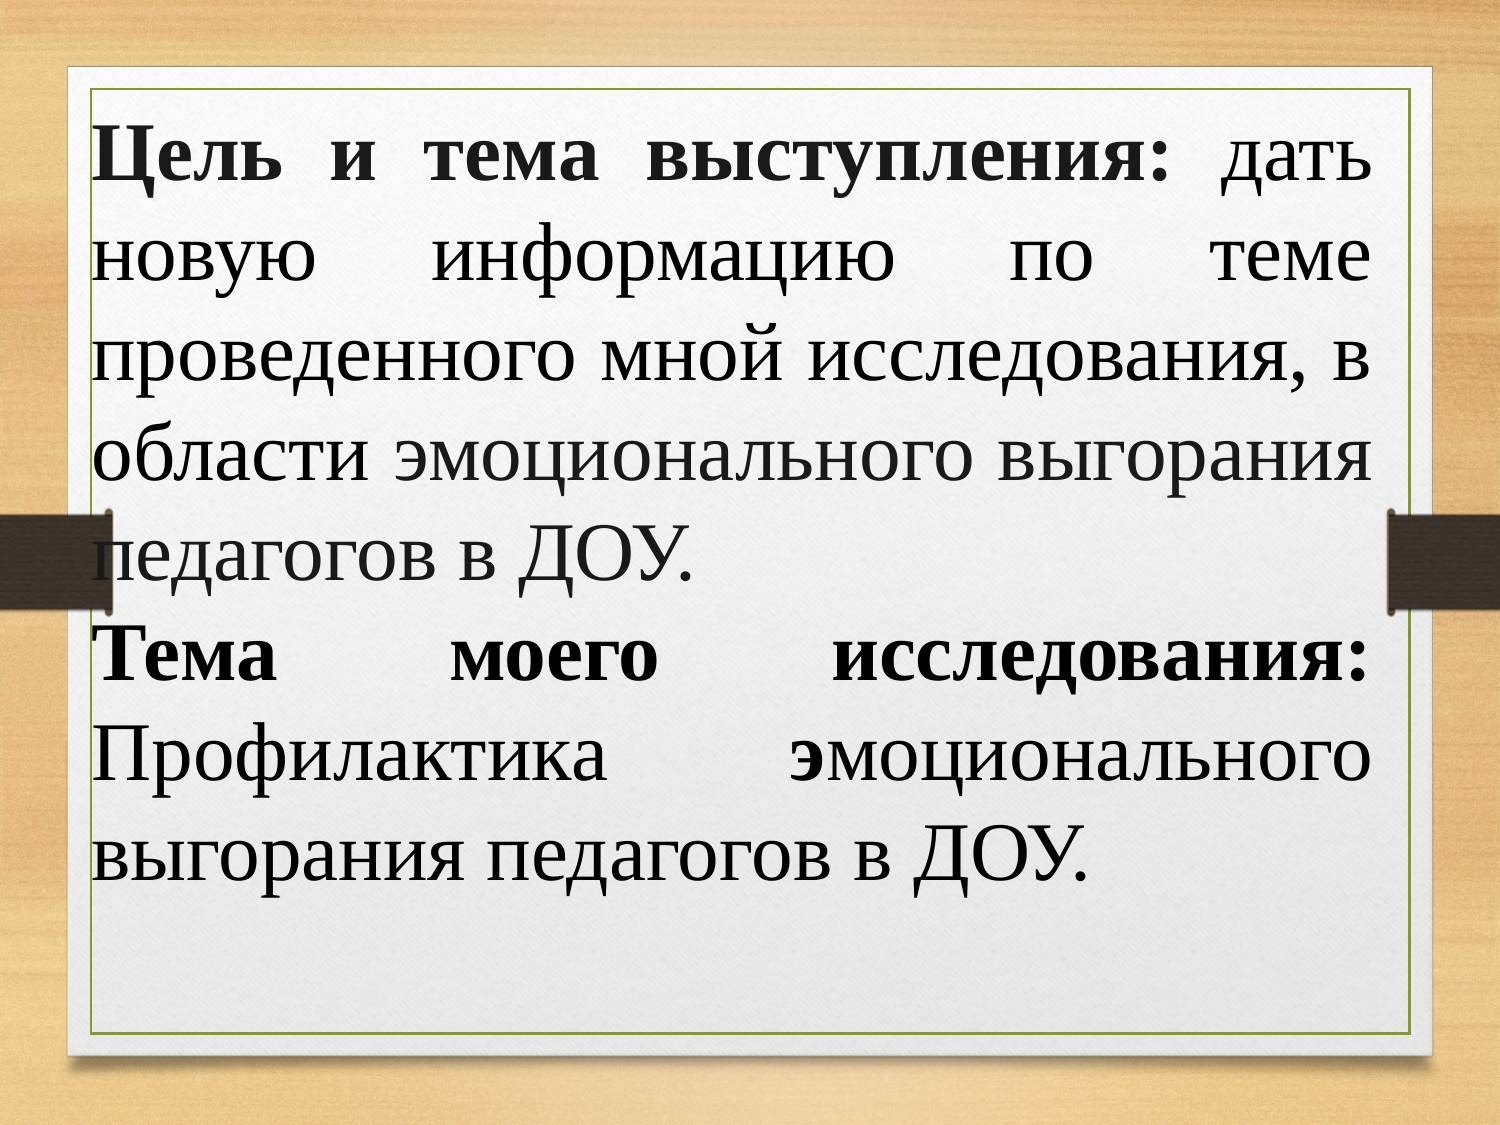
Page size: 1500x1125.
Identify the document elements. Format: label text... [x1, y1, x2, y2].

text_box Цель и тема выступления: дать новую информацию по теме проведенного мной исследования, в области эмоционального выгорания педагогов в ДОУ. Тема моего исследования: Профилактика эмоционального выгорания педагогов в ДОУ. [76, 89, 1388, 905]
picture [0, 0, 1500, 1125]
